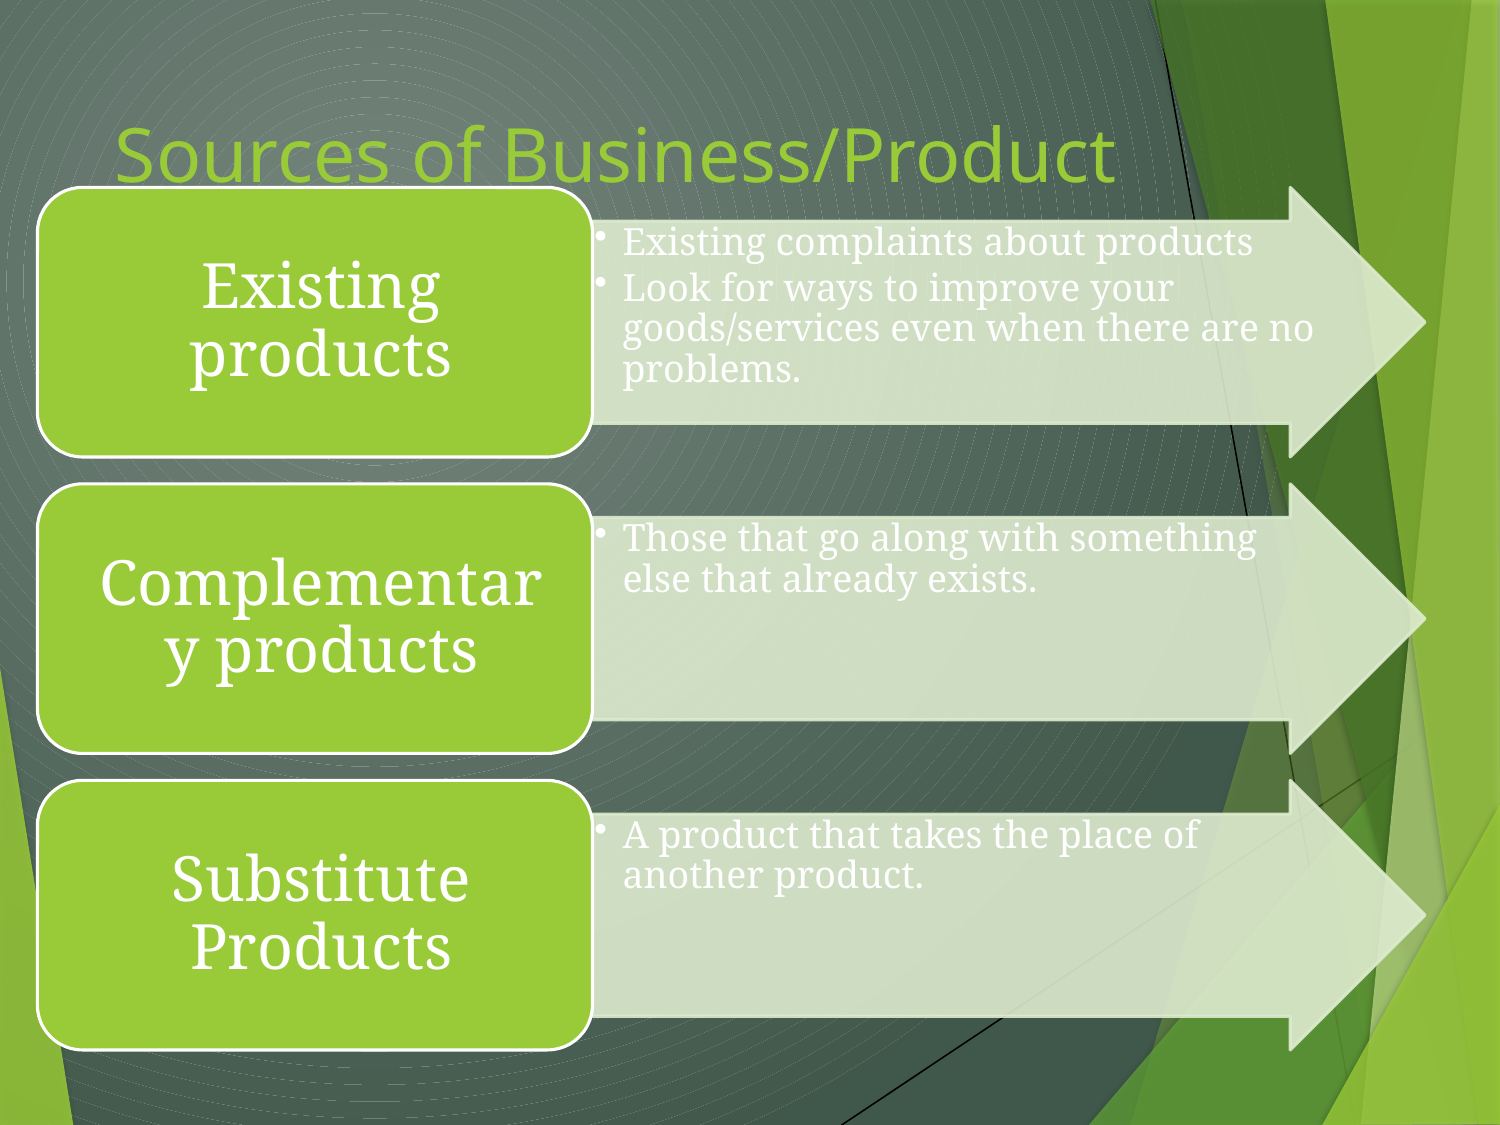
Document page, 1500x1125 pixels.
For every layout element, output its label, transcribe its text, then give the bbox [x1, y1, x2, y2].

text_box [36, 186, 1426, 1051]
title Sources of Business/Product Ideas [99, 99, 1142, 186]
